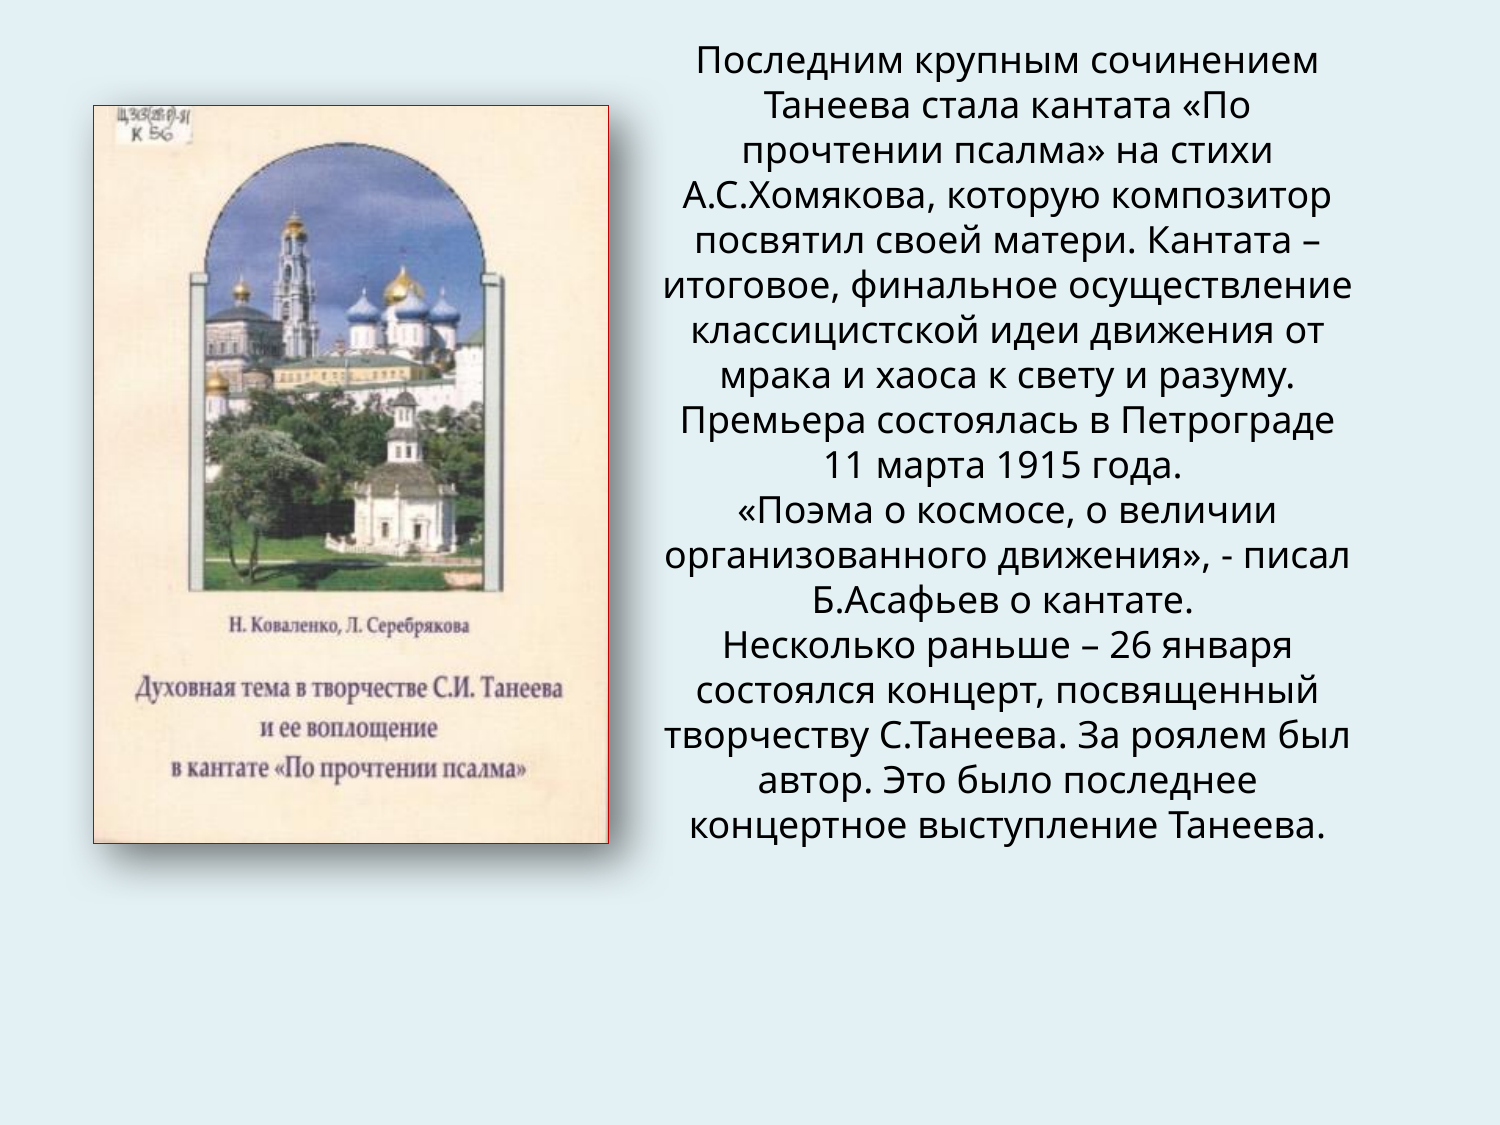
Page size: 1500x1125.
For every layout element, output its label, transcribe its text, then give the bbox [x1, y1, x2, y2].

picture [93, 105, 609, 844]
text_box Последним крупным сочинением Танеева стала кантата «По прочтении псалма» на стихи А.С.Хомякова, которую композитор посвятил своей матери. Кантата – итоговое, финальное осуществление классицистской идеи движения от мрака и хаоса к свету и разуму. Премьера состоялась в Петрограде 11 марта 1915 года. «Поэма о космосе, о величии организованного движения», - писал Б.Асафьев о кантате. Несколько раньше – 26 января состоялся концерт, посвященный творчеству С.Танеева. За роялем был автор. Это было последнее концертное выступление Танеева. [644, 28, 1372, 899]
